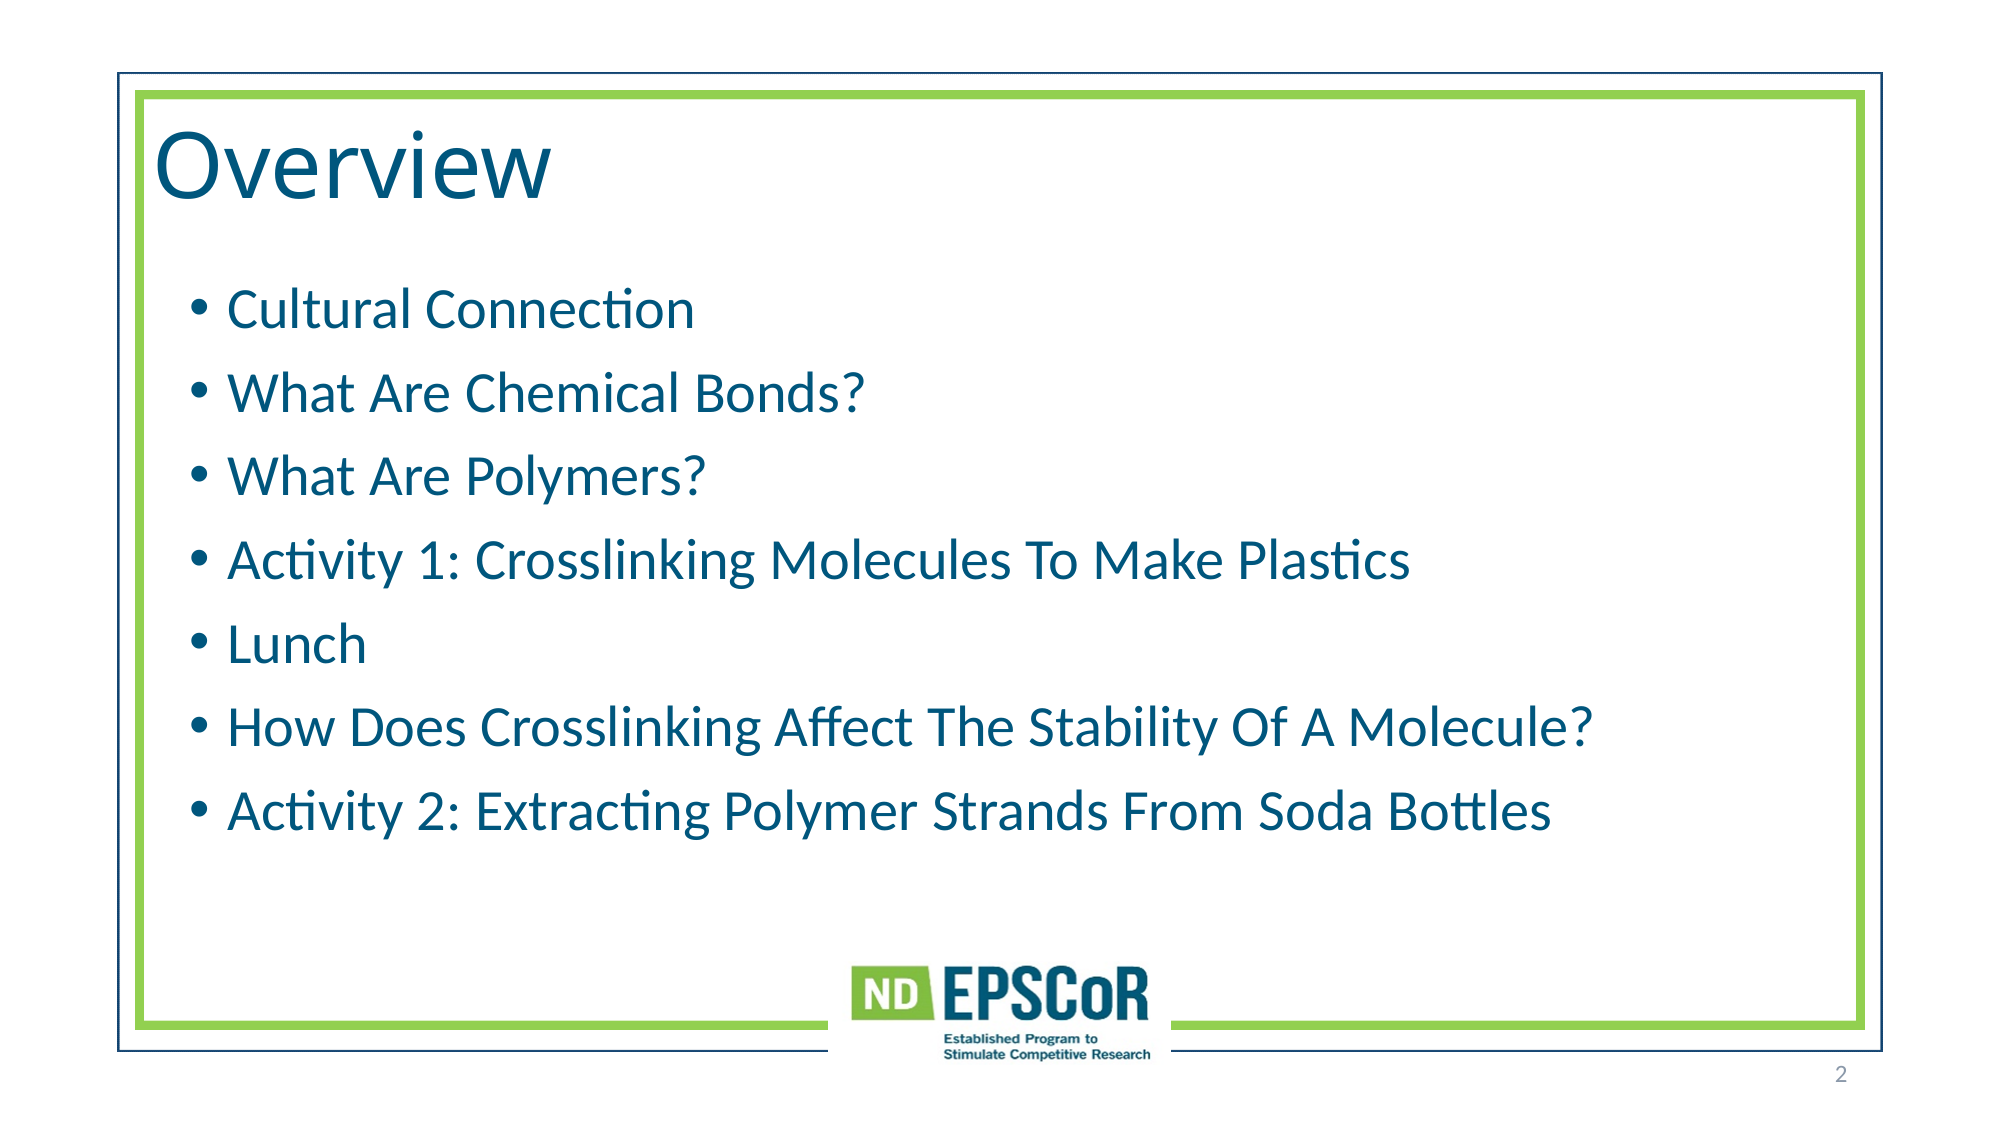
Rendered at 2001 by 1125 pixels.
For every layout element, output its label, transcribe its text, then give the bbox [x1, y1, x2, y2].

list Cultural Connection What Are Chemical Bonds? What Are Polymers? Activity 1: Crosslinking Molecules To Make Plastics Lunch How Does Crosslinking Affect The Stability Of A Molecule? Activity 2: Extracting Polymer Strands From Soda Bottles [174, 270, 1825, 1049]
picture [1825, 72, 1883, 1052]
title Overview [137, 59, 1863, 278]
picture [117, 72, 1412, 1065]
slide_number 2 [1412, 1042, 1863, 1103]
